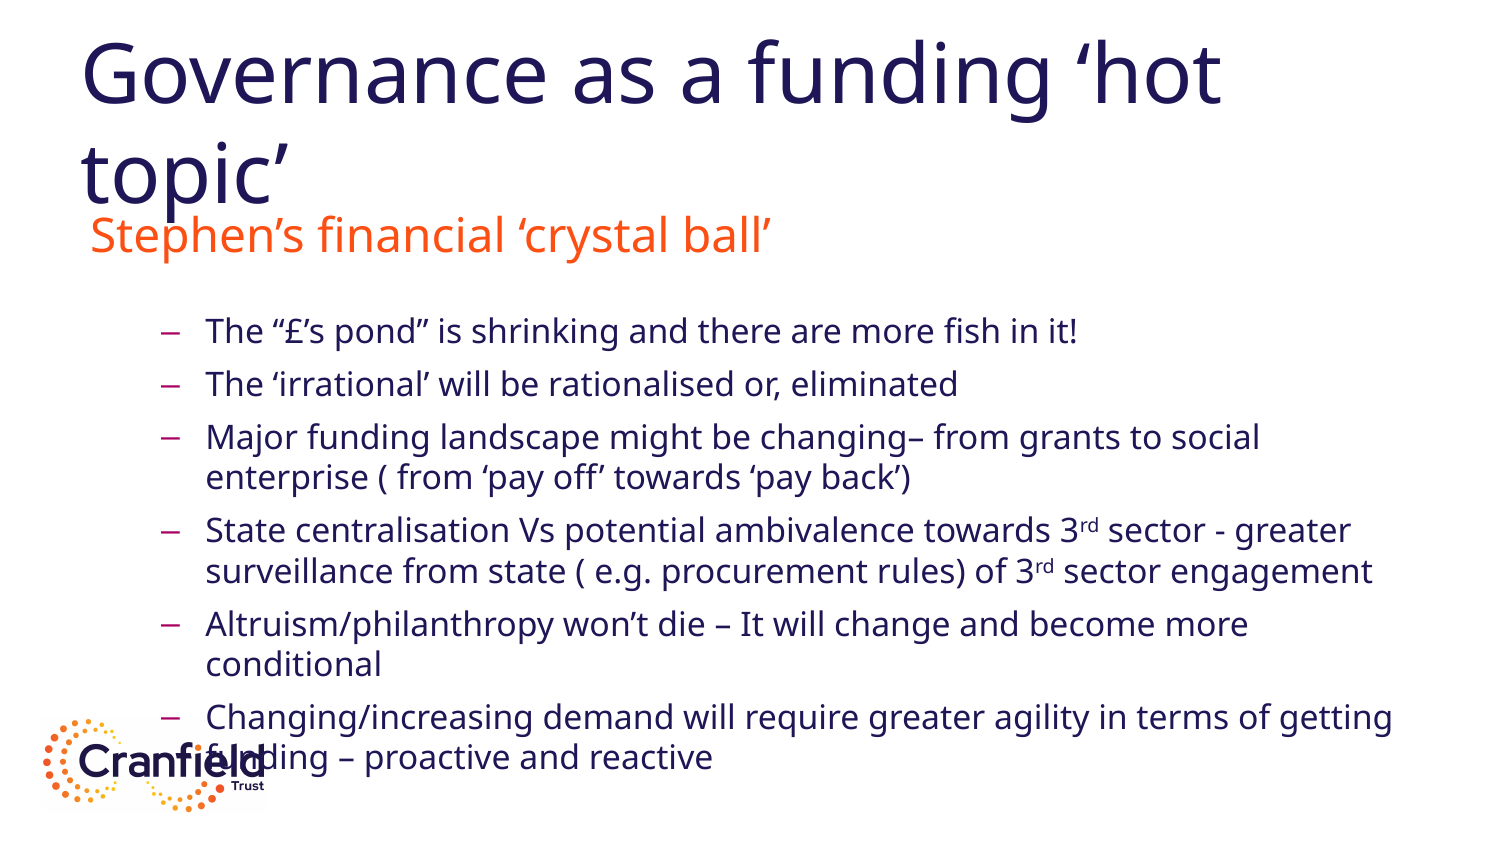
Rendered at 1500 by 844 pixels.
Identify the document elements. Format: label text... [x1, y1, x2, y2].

list Stephen’s financial ‘crystal ball’ The “£’s pond” is shrinking and there are more fish in it! The ‘irrational’ will be rationalised or, eliminated Major funding landscape might be changing– from grants to social enterprise ( from ‘pay off’ towards ‘pay back’) State centralisation Vs potential ambivalence towards 3rd sector - greater surveillance from state ( e.g. procurement rules) of 3rd sector engagement Altruism/philanthropy won’t die – It will change and become more conditional Changing/increasing demand will require greater agility in terms of getting funding – proactive and reactive [75, 196, 1436, 805]
title Governance as a funding ‘hot topic’ [64, 39, 1415, 203]
picture [41, 717, 266, 814]
